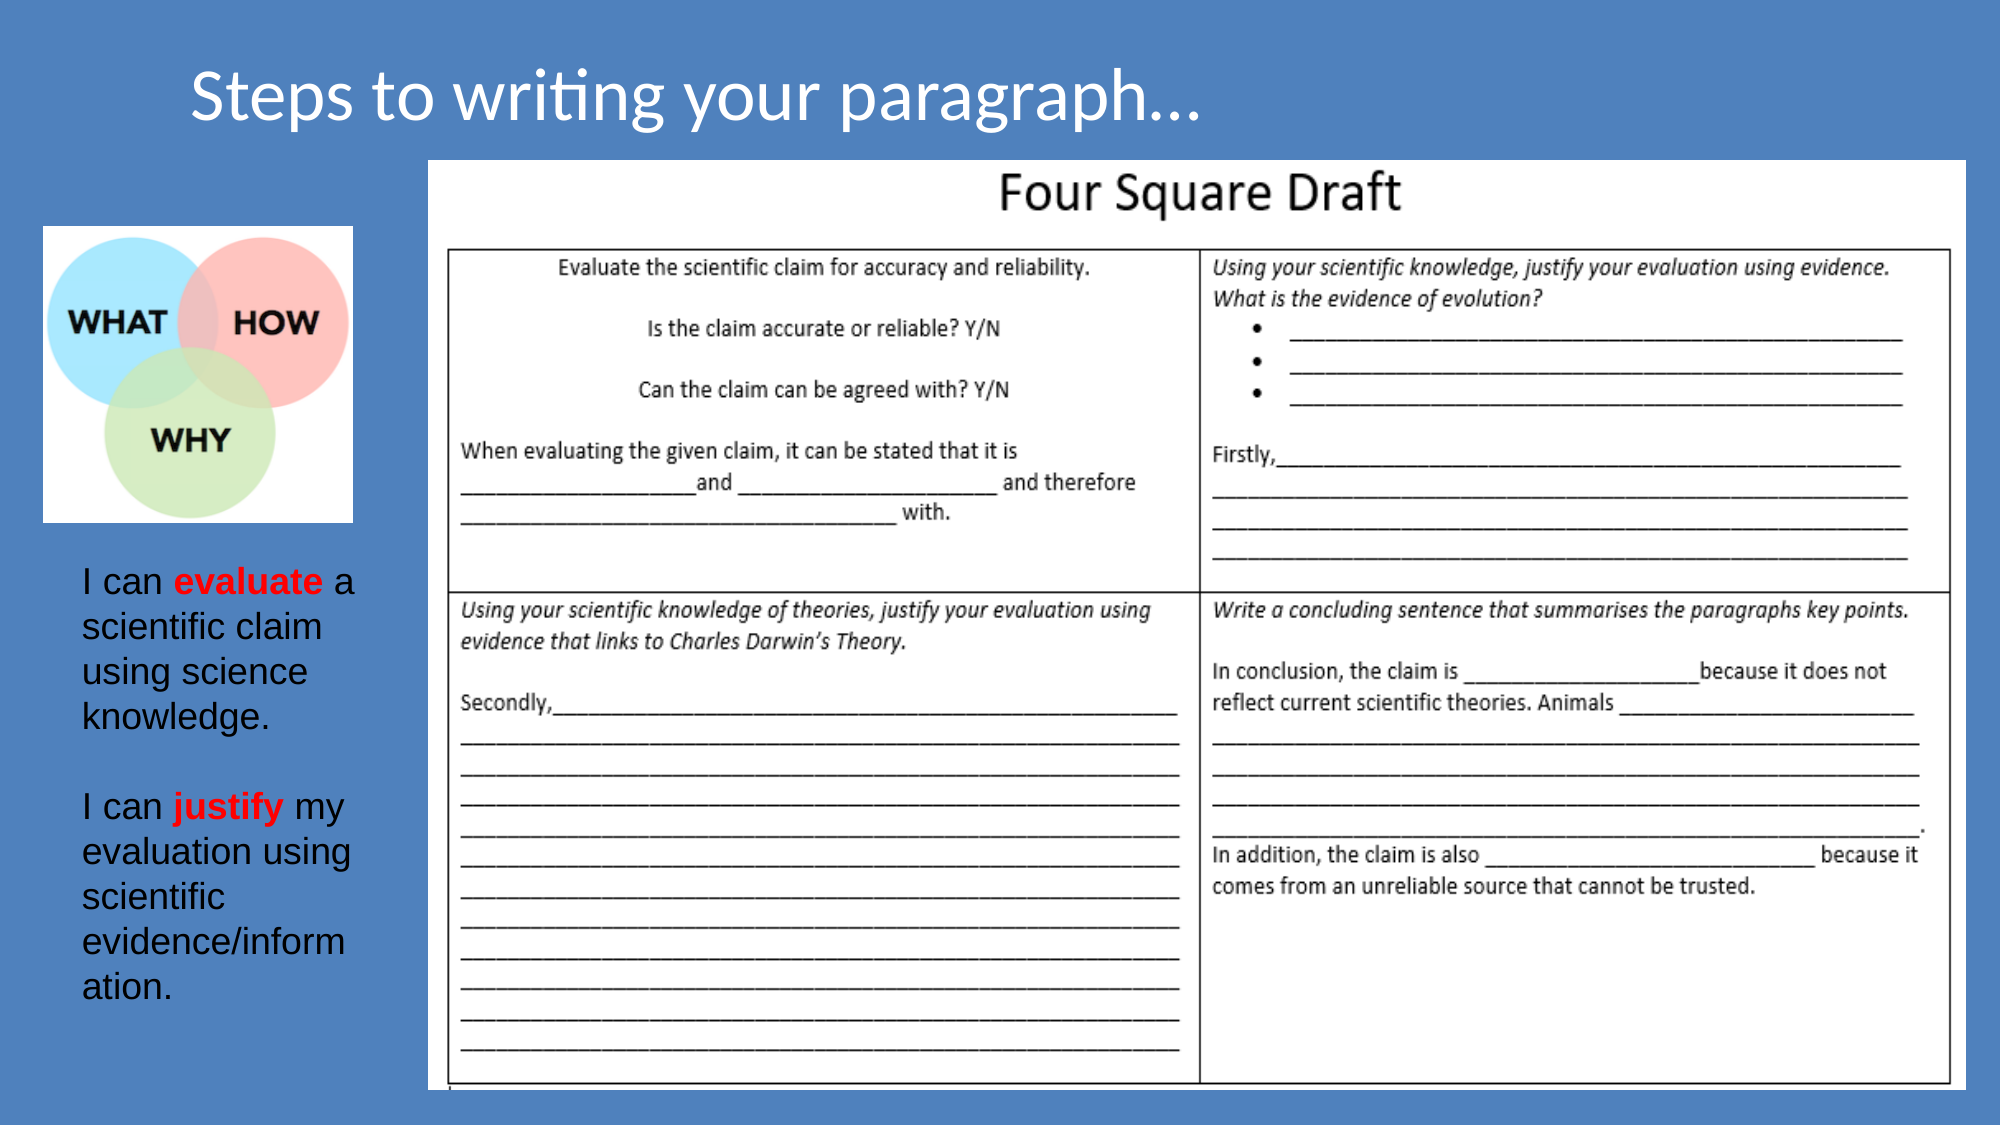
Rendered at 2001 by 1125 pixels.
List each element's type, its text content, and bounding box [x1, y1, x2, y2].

text_box I can evaluate a scientific claim using science knowledge. I can justify my evaluation using scientific evidence/information. [67, 549, 376, 1015]
picture [43, 226, 353, 523]
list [428, 160, 1966, 1091]
title Steps to writing your paragraph… [0, 0, 1401, 200]
